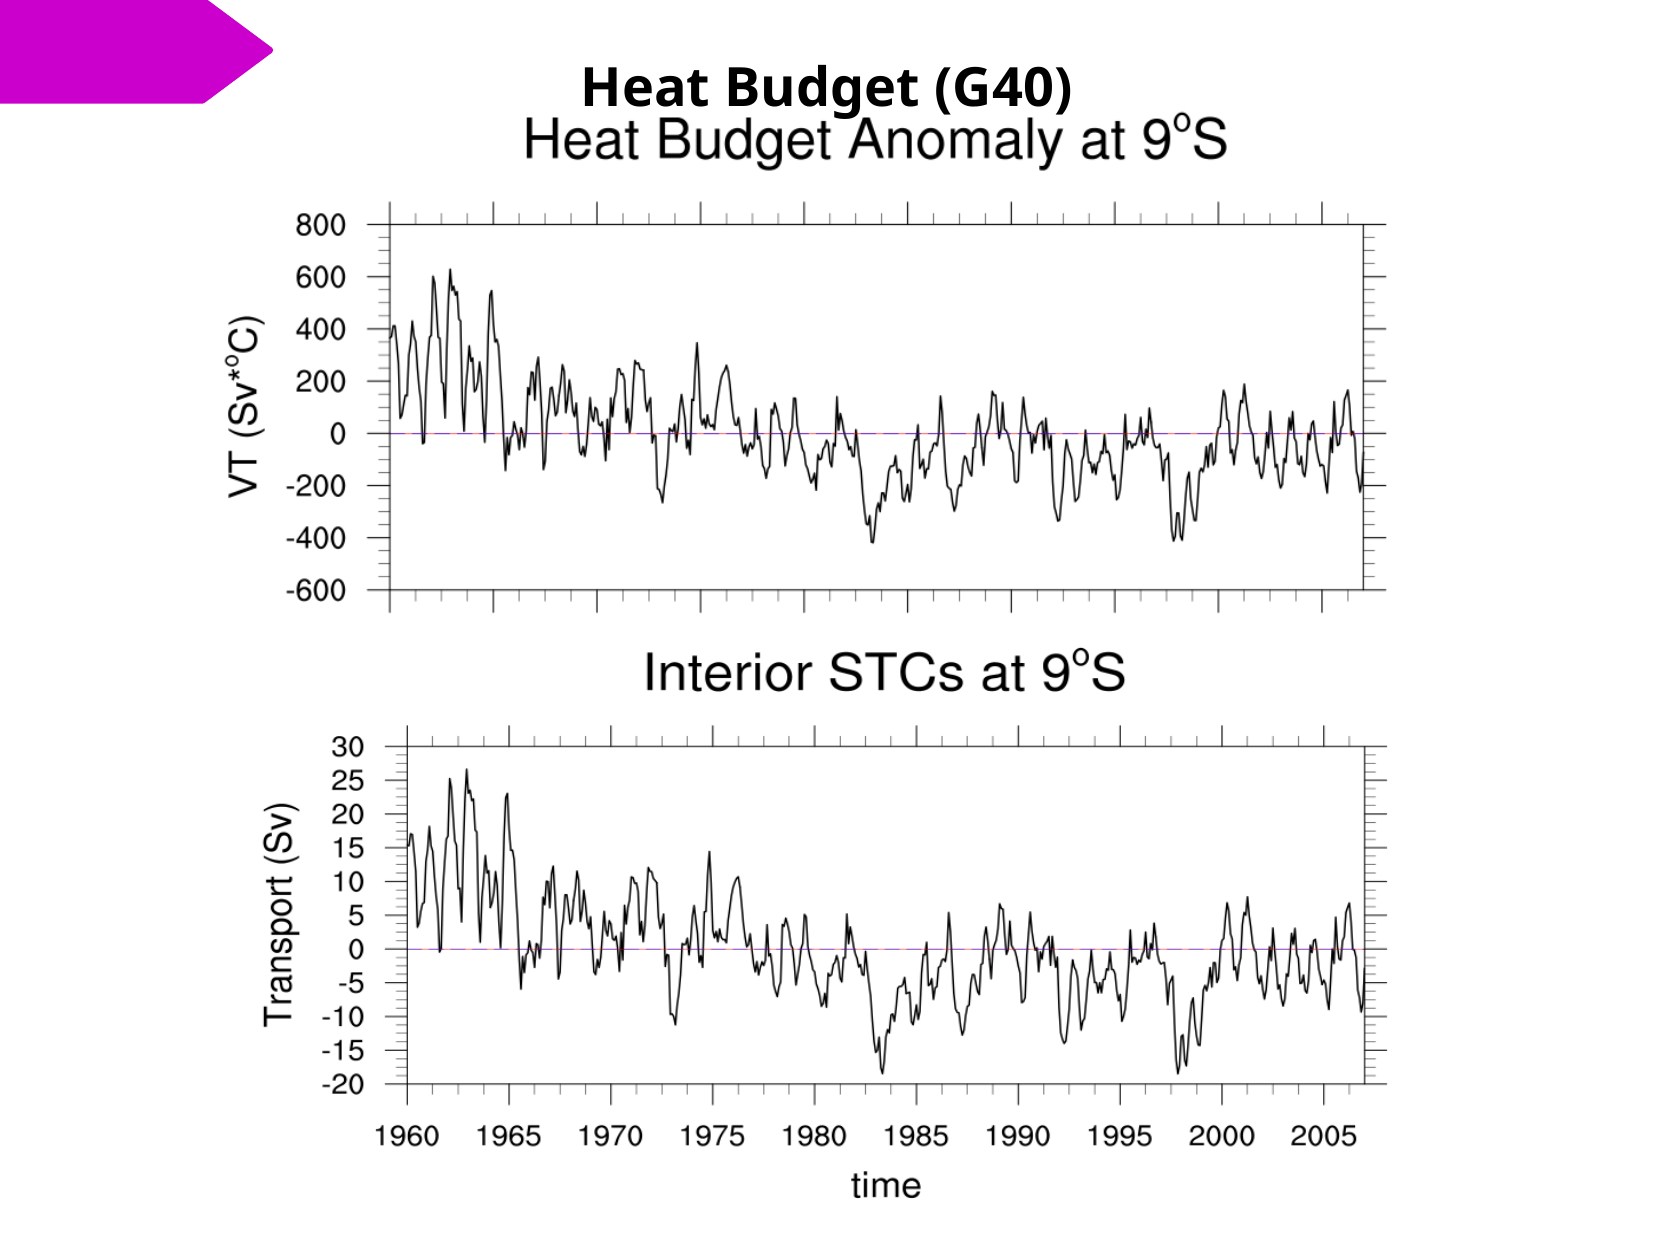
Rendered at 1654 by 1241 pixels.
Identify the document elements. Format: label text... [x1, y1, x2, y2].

text_box Heat Budget (G40) [82, 34, 1571, 136]
text_box [0, 0, 249, 101]
picture [200, 104, 1411, 1213]
